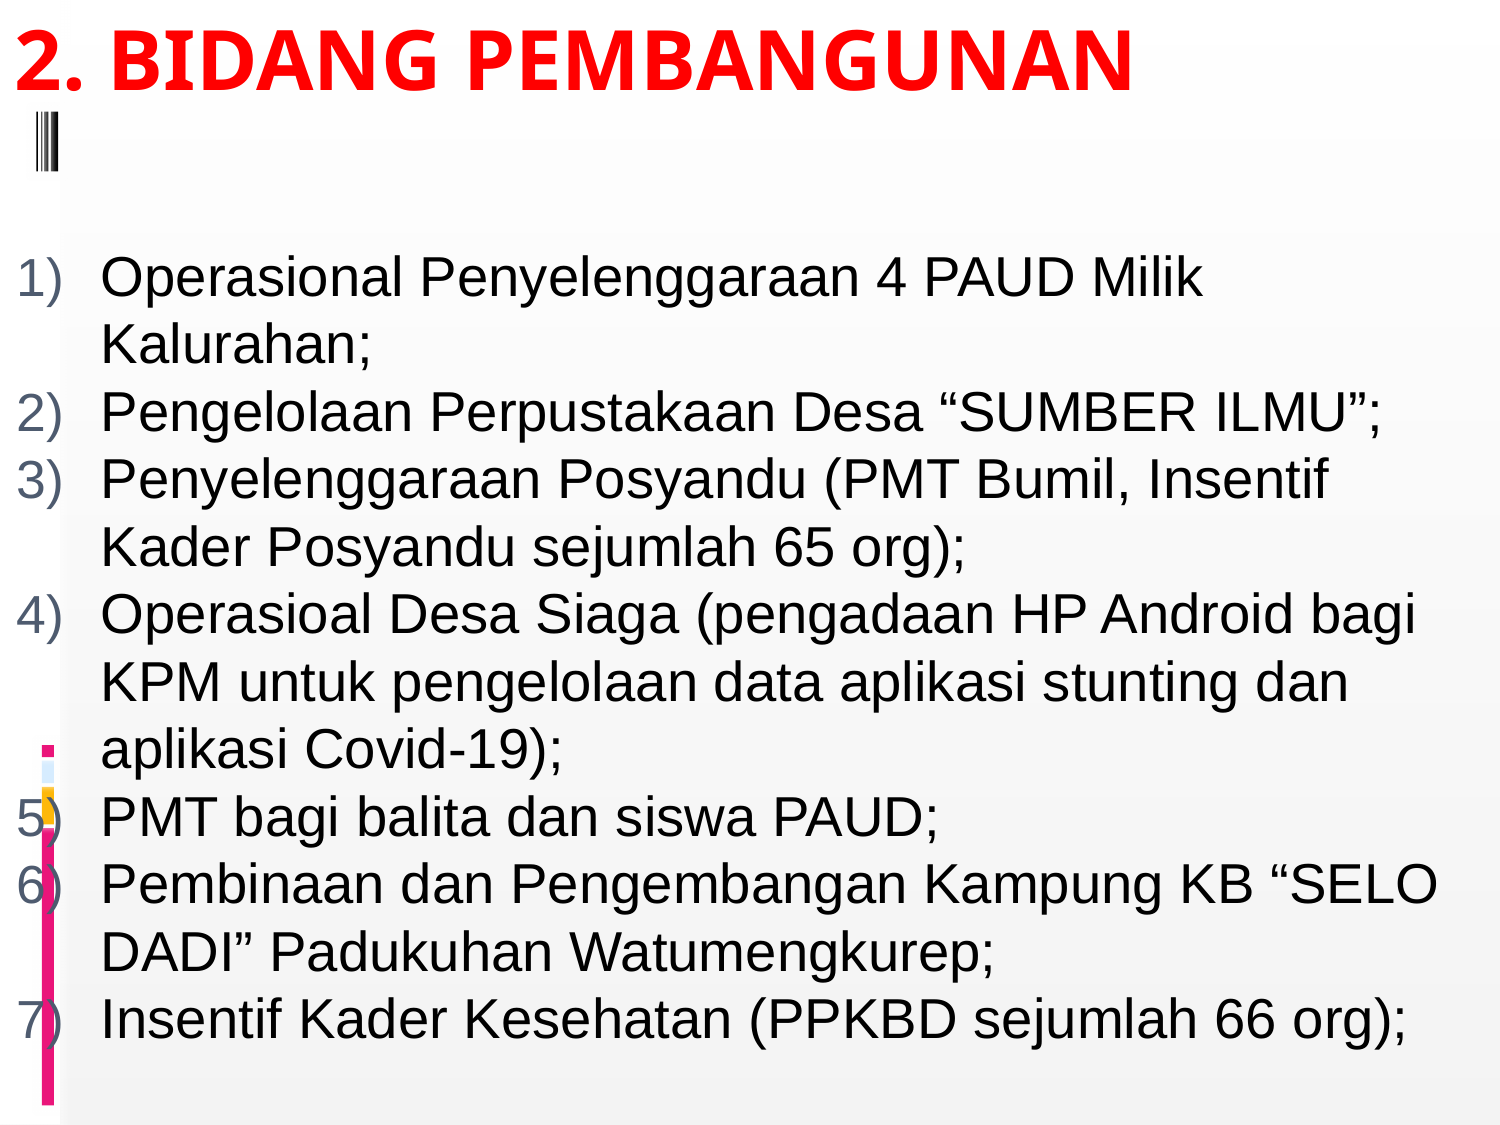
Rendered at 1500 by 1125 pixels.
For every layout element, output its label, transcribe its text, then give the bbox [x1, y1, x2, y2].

title 2. BIDANG PEMBANGUNAN [0, 0, 1500, 200]
subtitle Operasional Penyelenggaraan 4 PAUD Milik Kalurahan; Pengelolaan Perpustakaan Desa “SUMBER ILMU”; Penyelenggaraan Posyandu (PMT Bumil, Insentif Kader Posyandu sejumlah 65 org); Operasioal Desa Siaga (pengadaan HP Android bagi KPM untuk pengelolaan data aplikasi stunting dan aplikasi Covid-19); PMT bagi balita dan siswa PAUD; Pembinaan dan Pengembangan Kampung KB “SELO DADI” Padukuhan Watumengkurep; Insentif Kader Kesehatan (PPKBD sejumlah 66 org); [0, 212, 1500, 1125]
